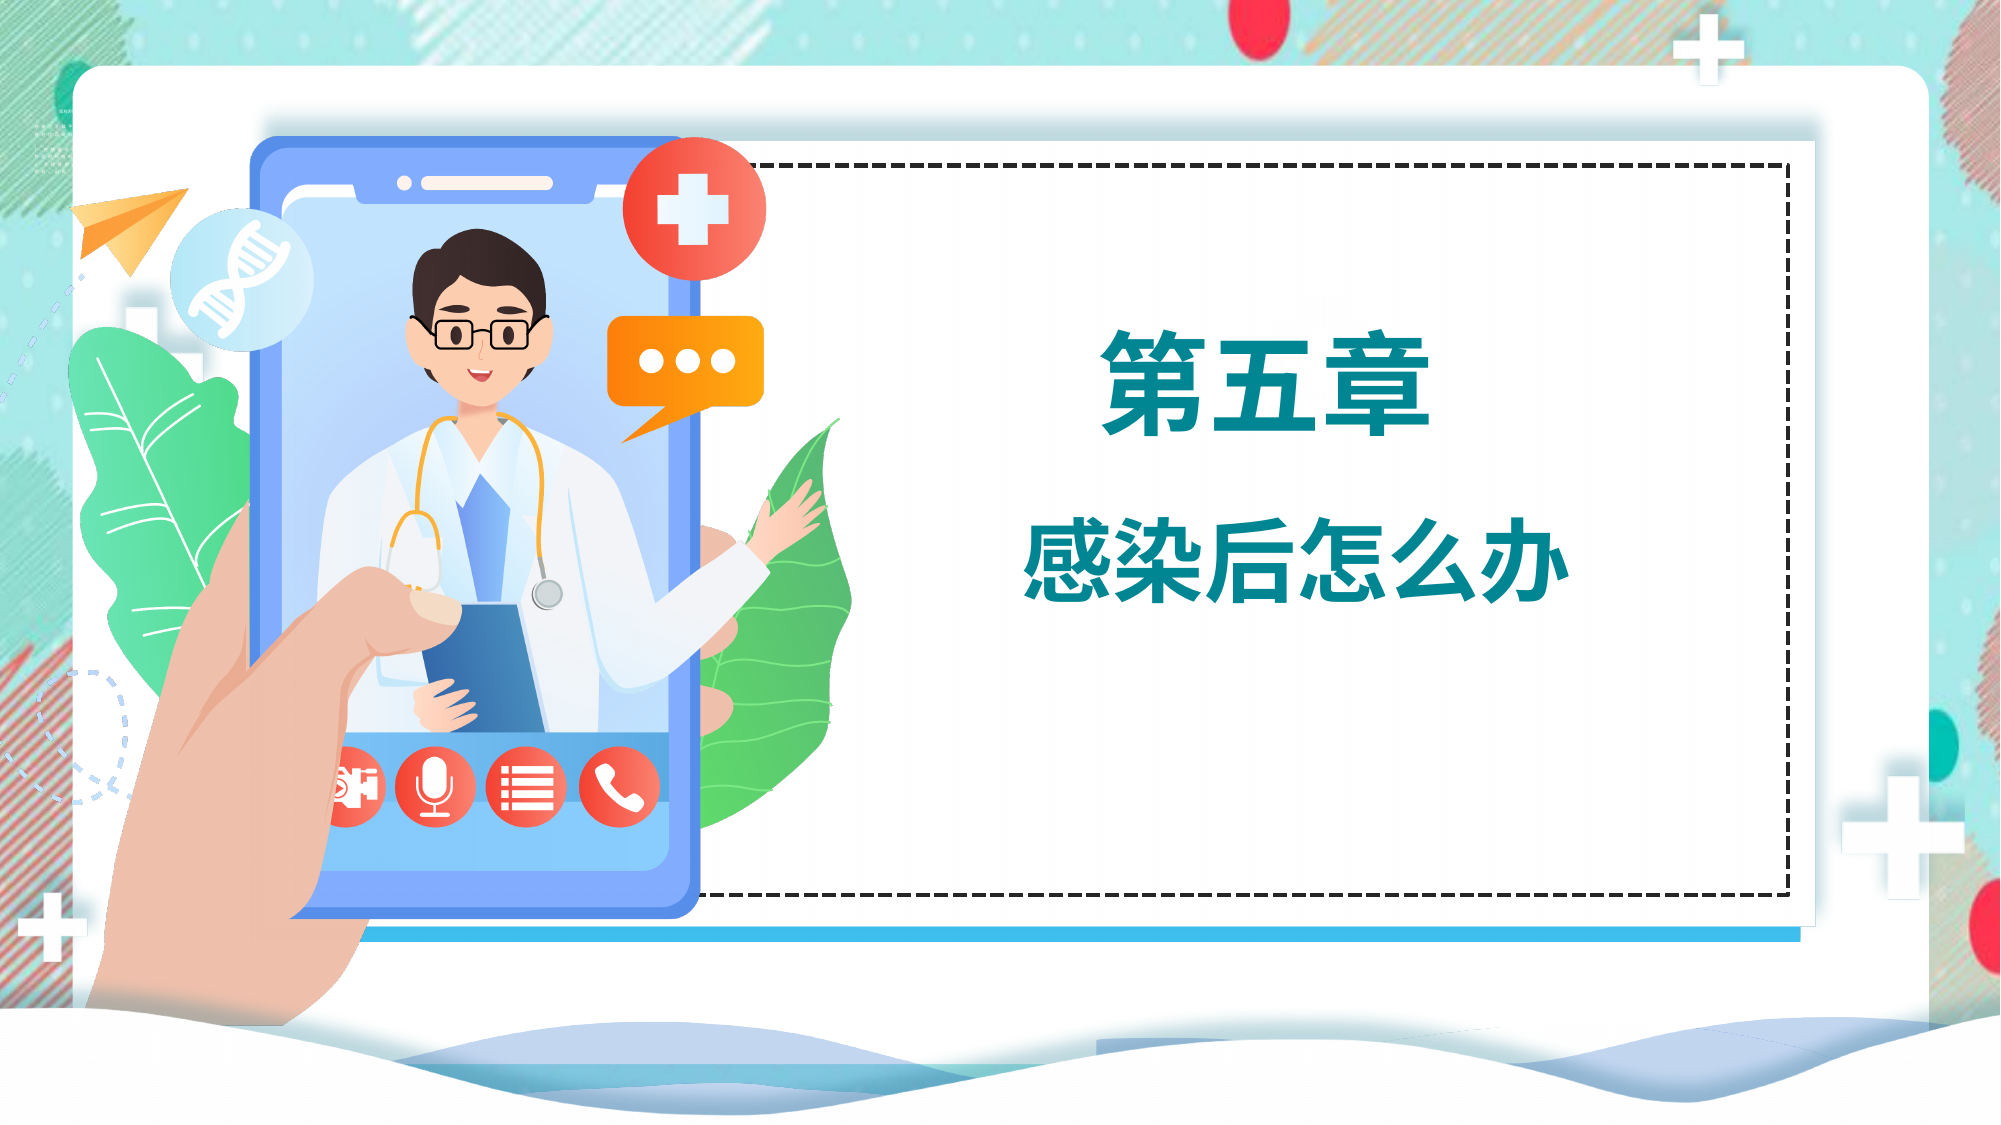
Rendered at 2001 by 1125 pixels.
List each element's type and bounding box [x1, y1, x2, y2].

text_box [898, 99, 1836, 942]
picture [0, 0, 2001, 1125]
